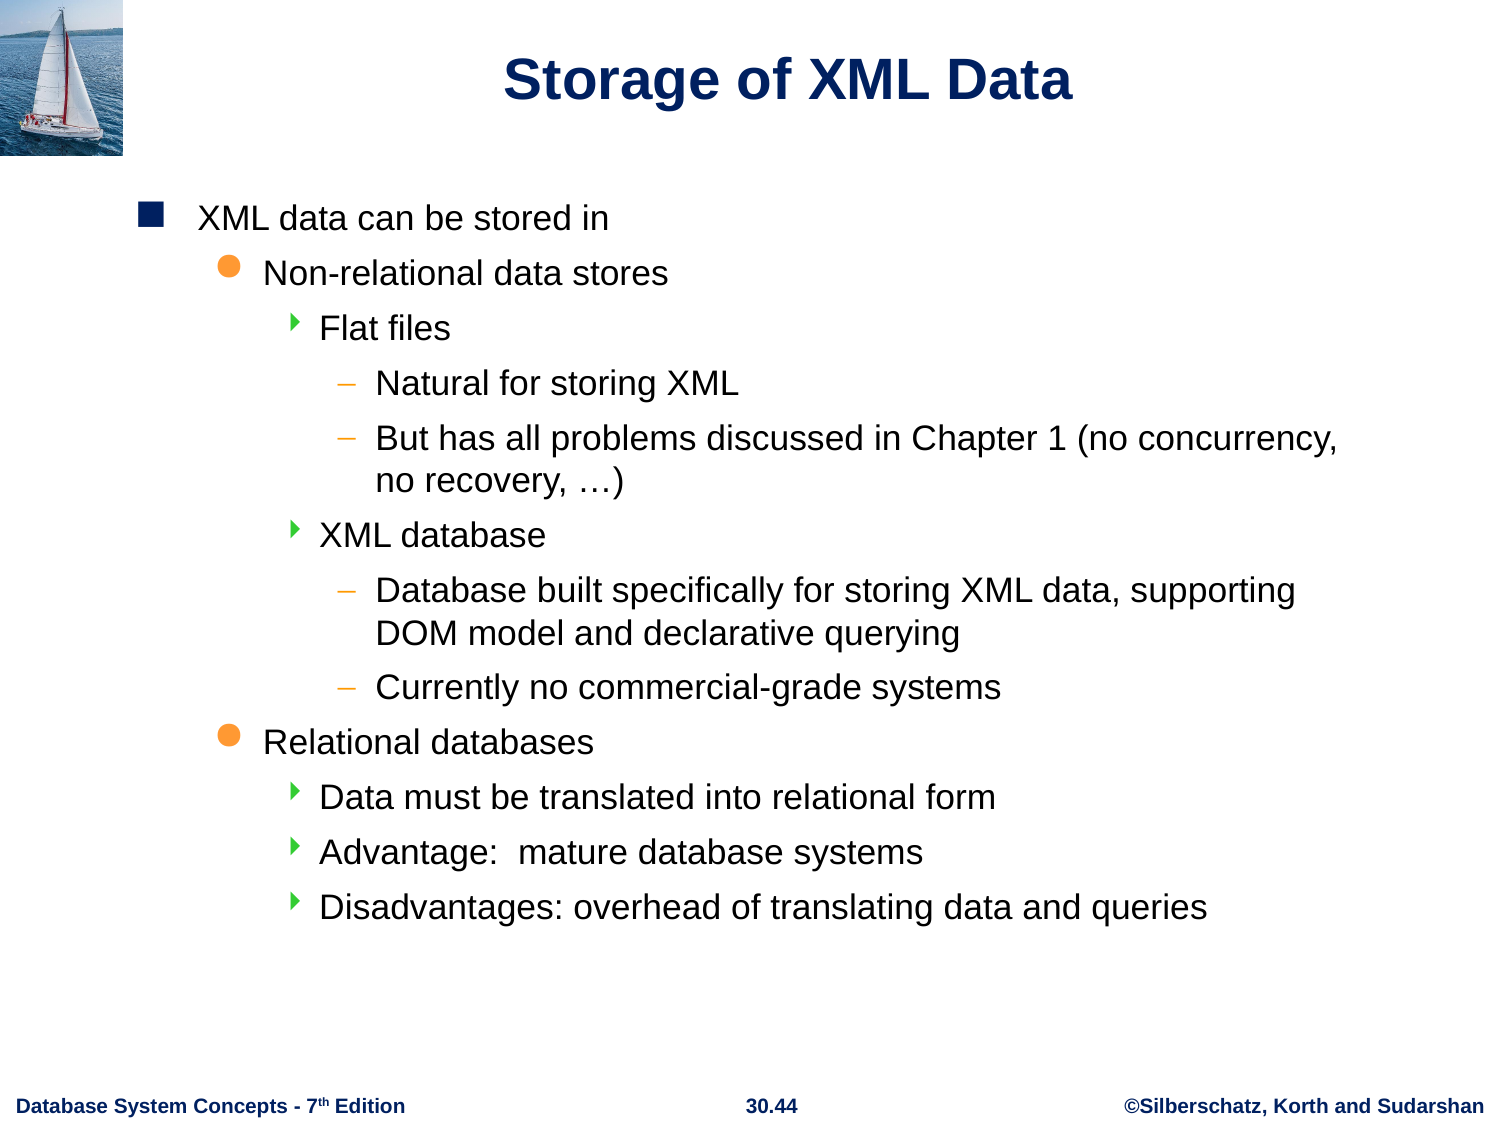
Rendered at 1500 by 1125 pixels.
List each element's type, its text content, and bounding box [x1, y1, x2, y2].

list XML data can be stored in Non-relational data stores Flat files Natural for storing XML But has all problems discussed in Chapter 1 (no concurrency, no recovery, …) XML database Database built specifically for storing XML data, supporting DOM model and declarative querying Currently no commercial-grade systems Relational databases Data must be translated into relational form Advantage: mature database systems Disadvantages: overhead of translating data and queries [126, 187, 1378, 1068]
picture [0, 0, 123, 156]
title Storage of XML Data [125, 18, 1452, 120]
